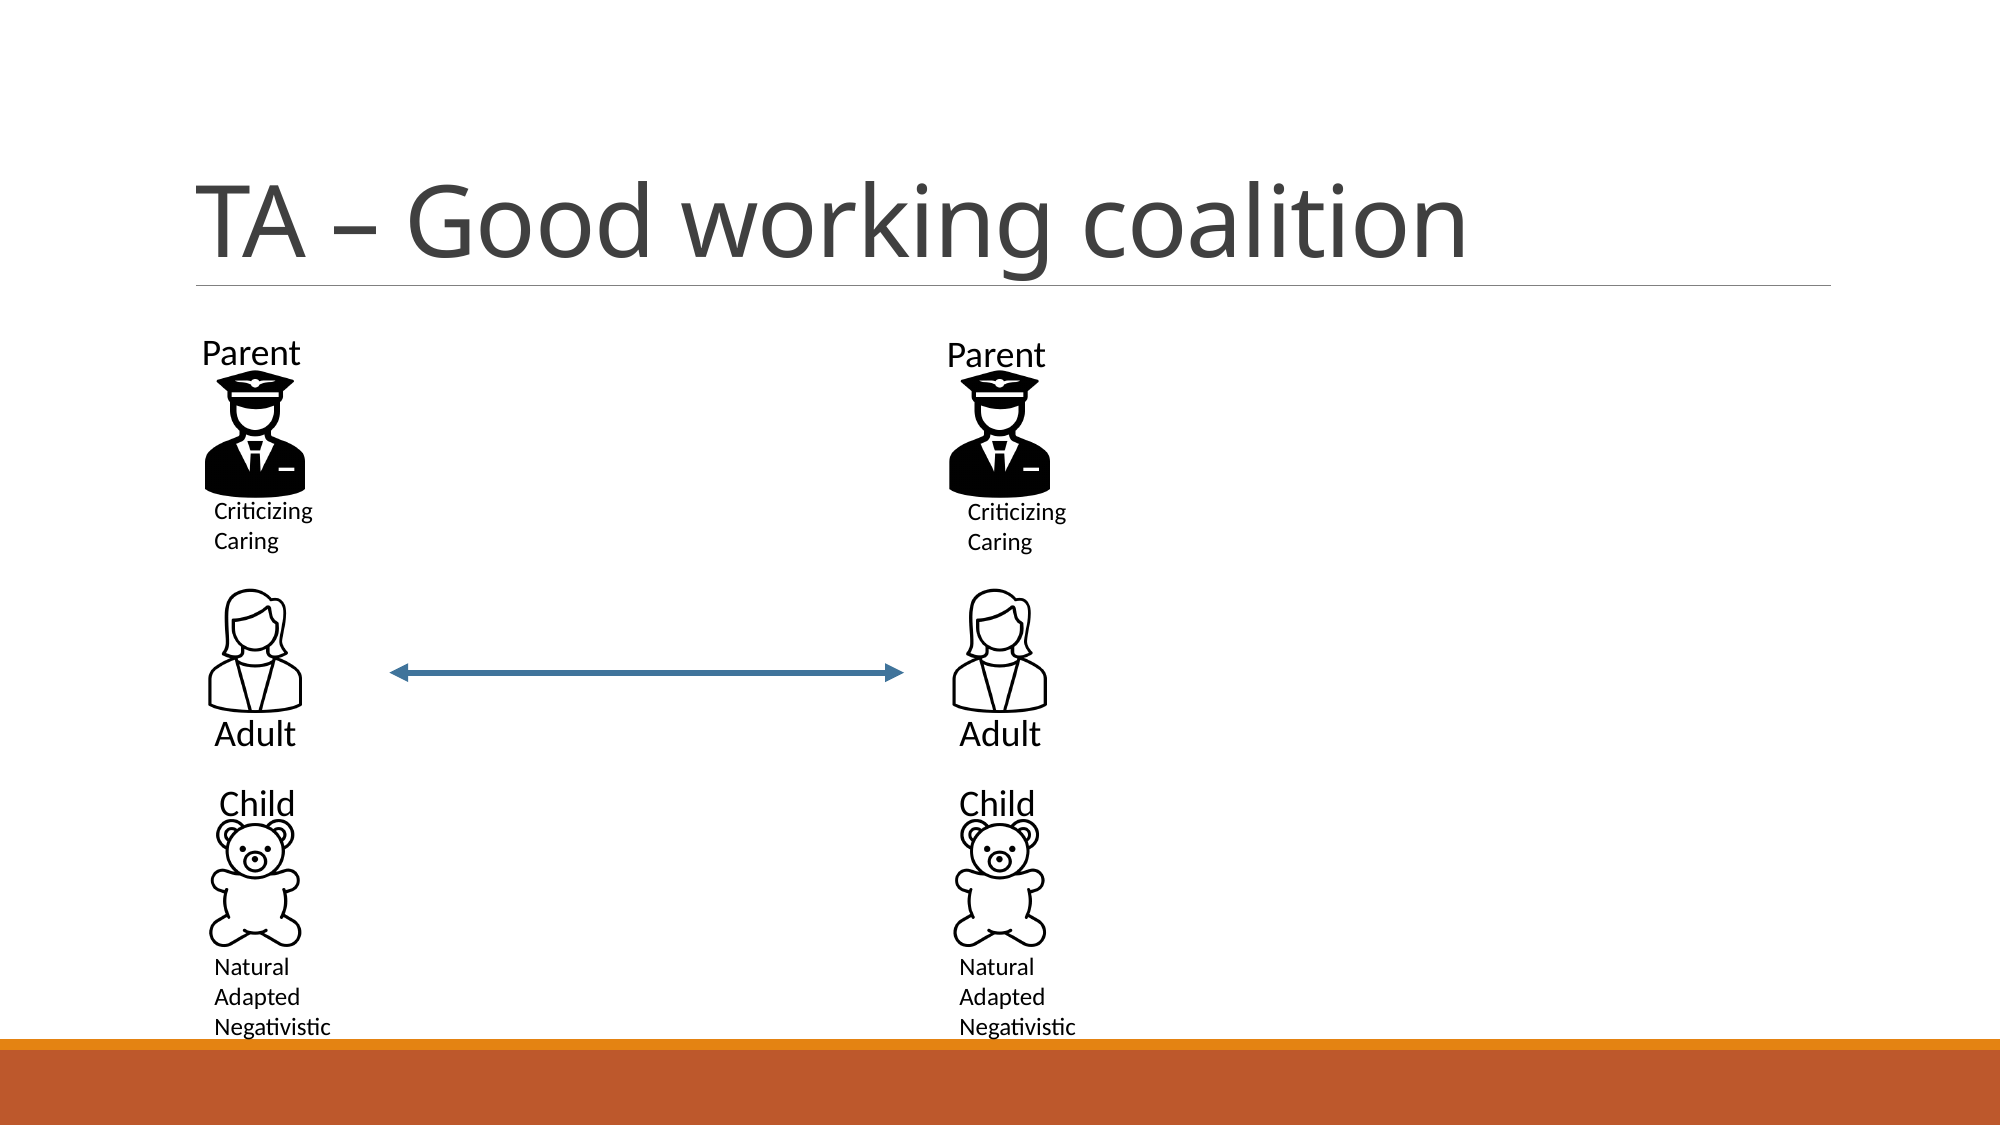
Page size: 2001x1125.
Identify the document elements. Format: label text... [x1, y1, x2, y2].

picture [179, 358, 331, 510]
text_box Adult [199, 701, 350, 761]
picture [924, 358, 1076, 510]
text_box Adult [944, 701, 1095, 761]
text_box Child [204, 772, 355, 832]
picture [924, 575, 1076, 727]
text_box Child [944, 772, 1095, 832]
text_box Criticizing Caring [199, 487, 350, 562]
text_box Natural Adapted Negativistic [199, 943, 350, 1048]
text_box Natural Adapted Negativistic [944, 943, 1095, 1048]
picture [924, 807, 1076, 959]
picture [179, 807, 331, 959]
title TA – Good working coalition [180, 47, 1830, 285]
text_box Parent [187, 320, 338, 362]
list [179, 575, 331, 727]
text_box Criticizing Caring [953, 488, 1104, 563]
text_box Parent [932, 322, 1083, 359]
